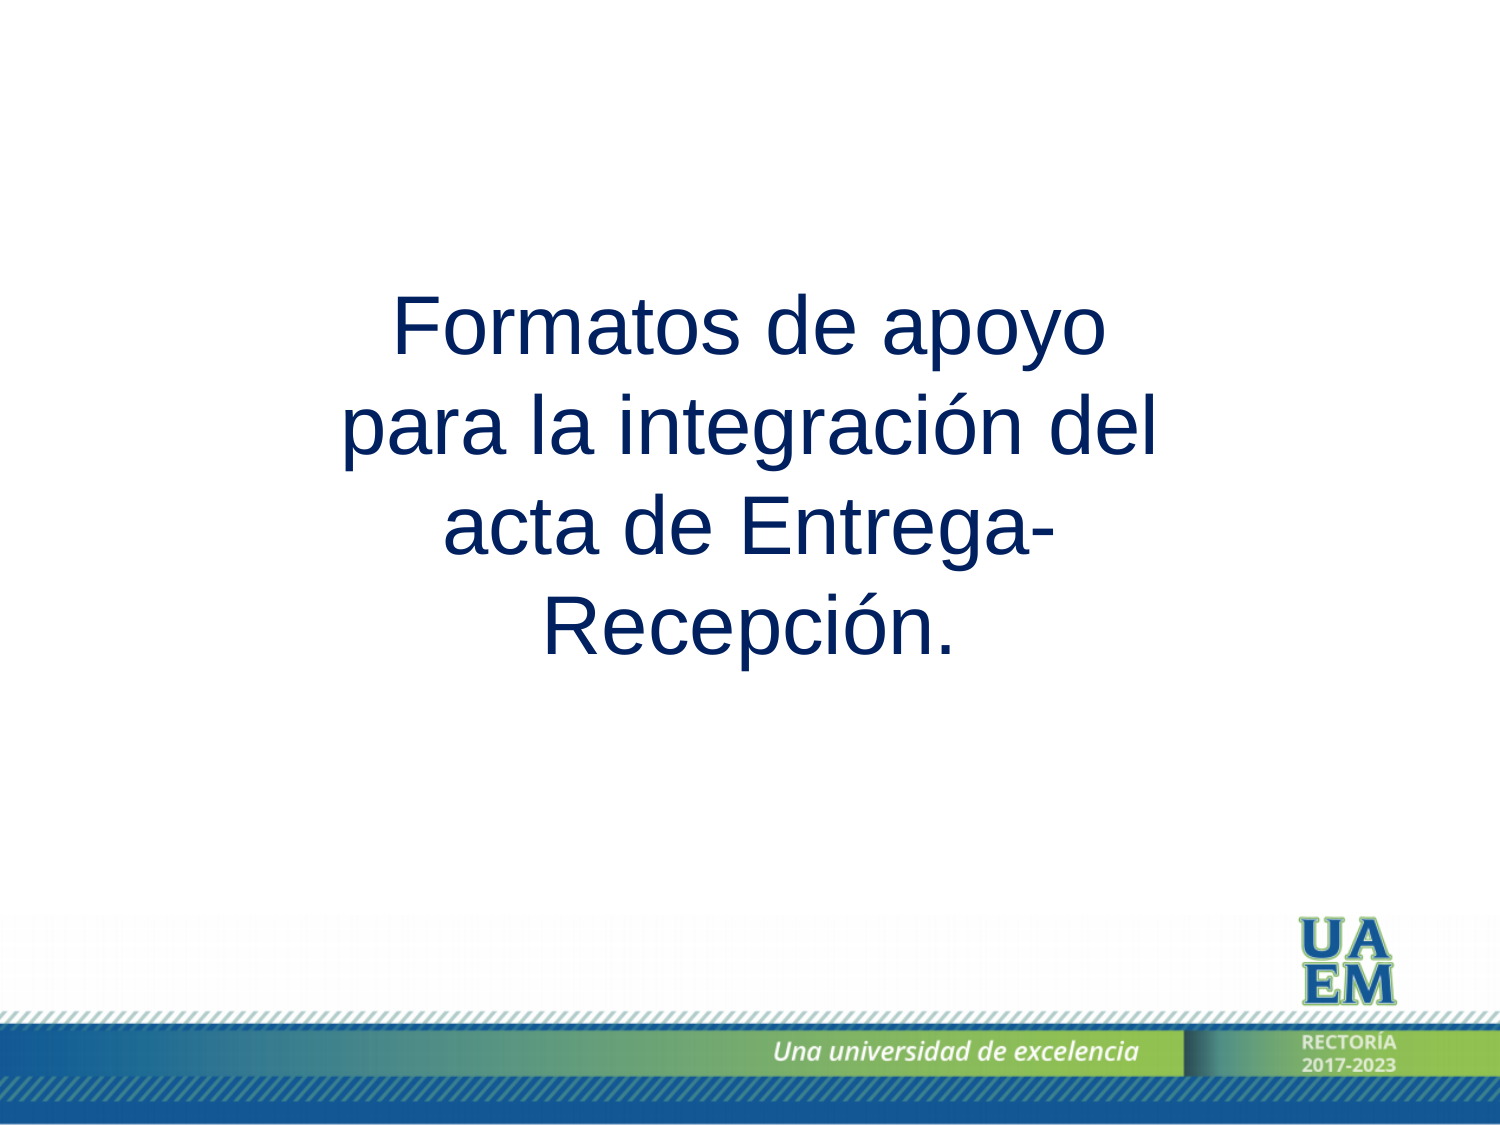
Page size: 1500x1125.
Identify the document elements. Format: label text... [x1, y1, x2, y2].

text_box Formatos de apoyo para la integración del acta de Entrega-Recepción. [286, 263, 1214, 679]
picture [0, 915, 1500, 1125]
